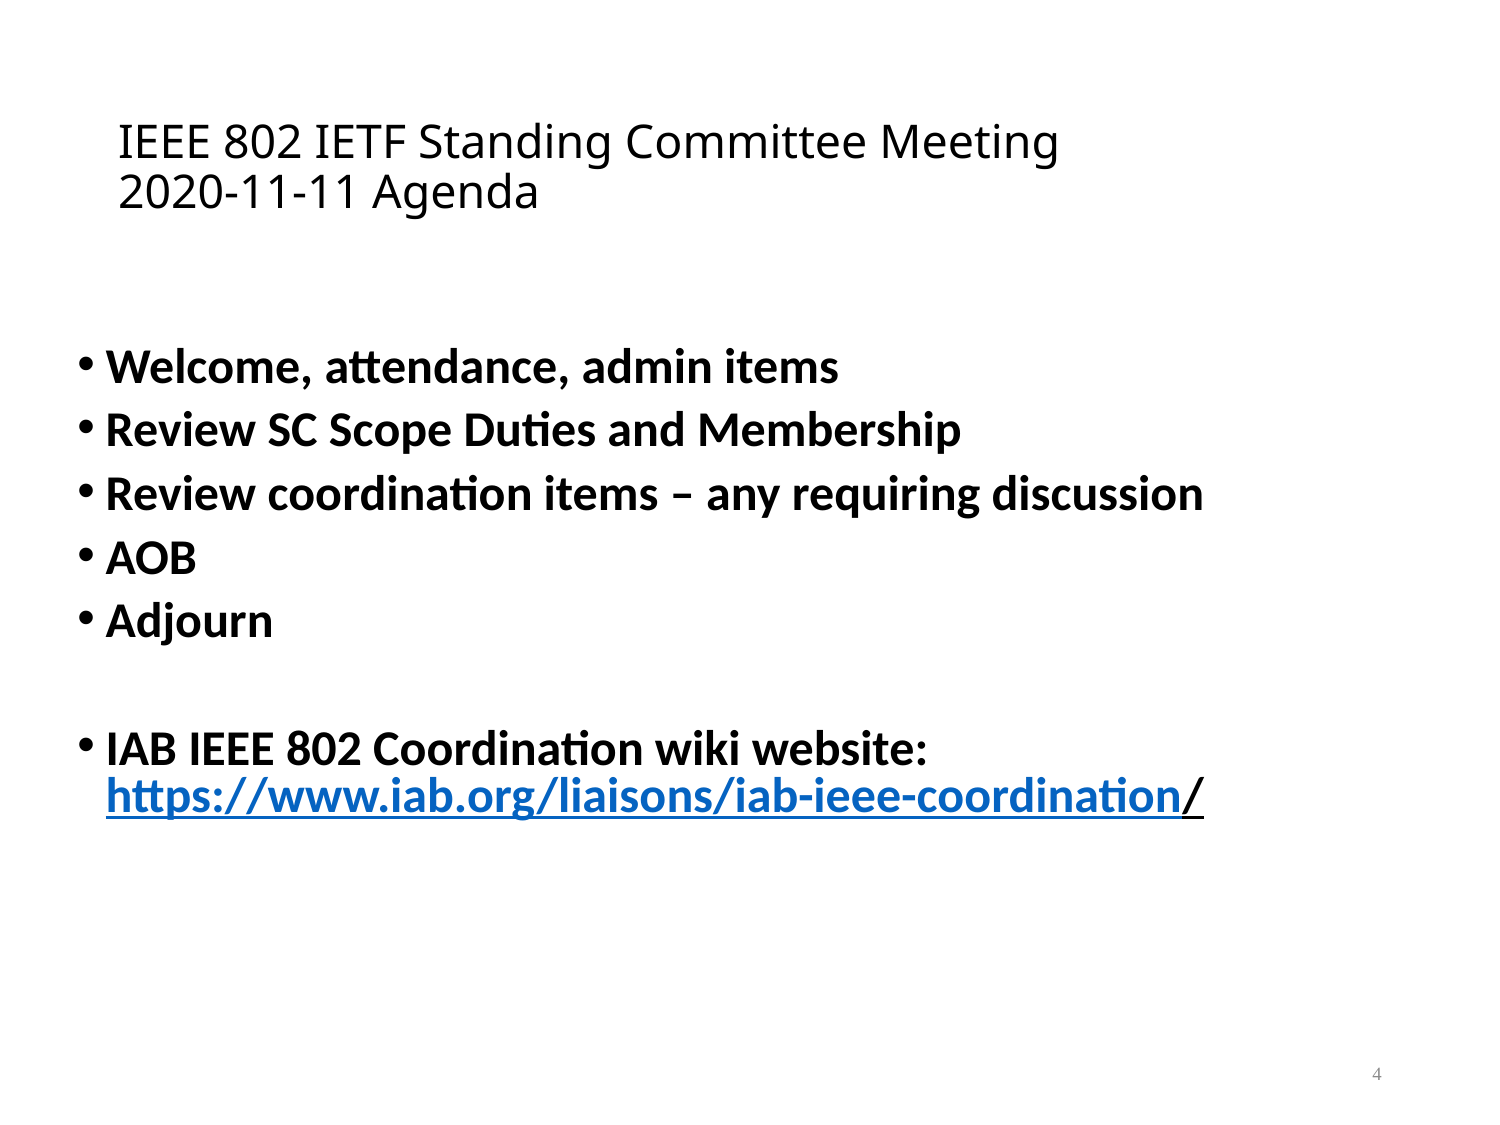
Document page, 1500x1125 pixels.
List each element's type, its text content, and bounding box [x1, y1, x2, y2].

list Welcome, attendance, admin items Review SC Scope Duties and Membership Review coordination items – any requiring discussion AOB Adjourn IAB IEEE 802 Coordination wiki website: https://www.iab.org/liaisons/iab-ieee-coordination/ [62, 337, 1463, 1063]
slide_number 4 [1059, 1042, 1397, 1103]
title IEEE 802 IETF Standing Committee Meeting 2020-11-11 Agenda [103, 59, 1397, 278]
